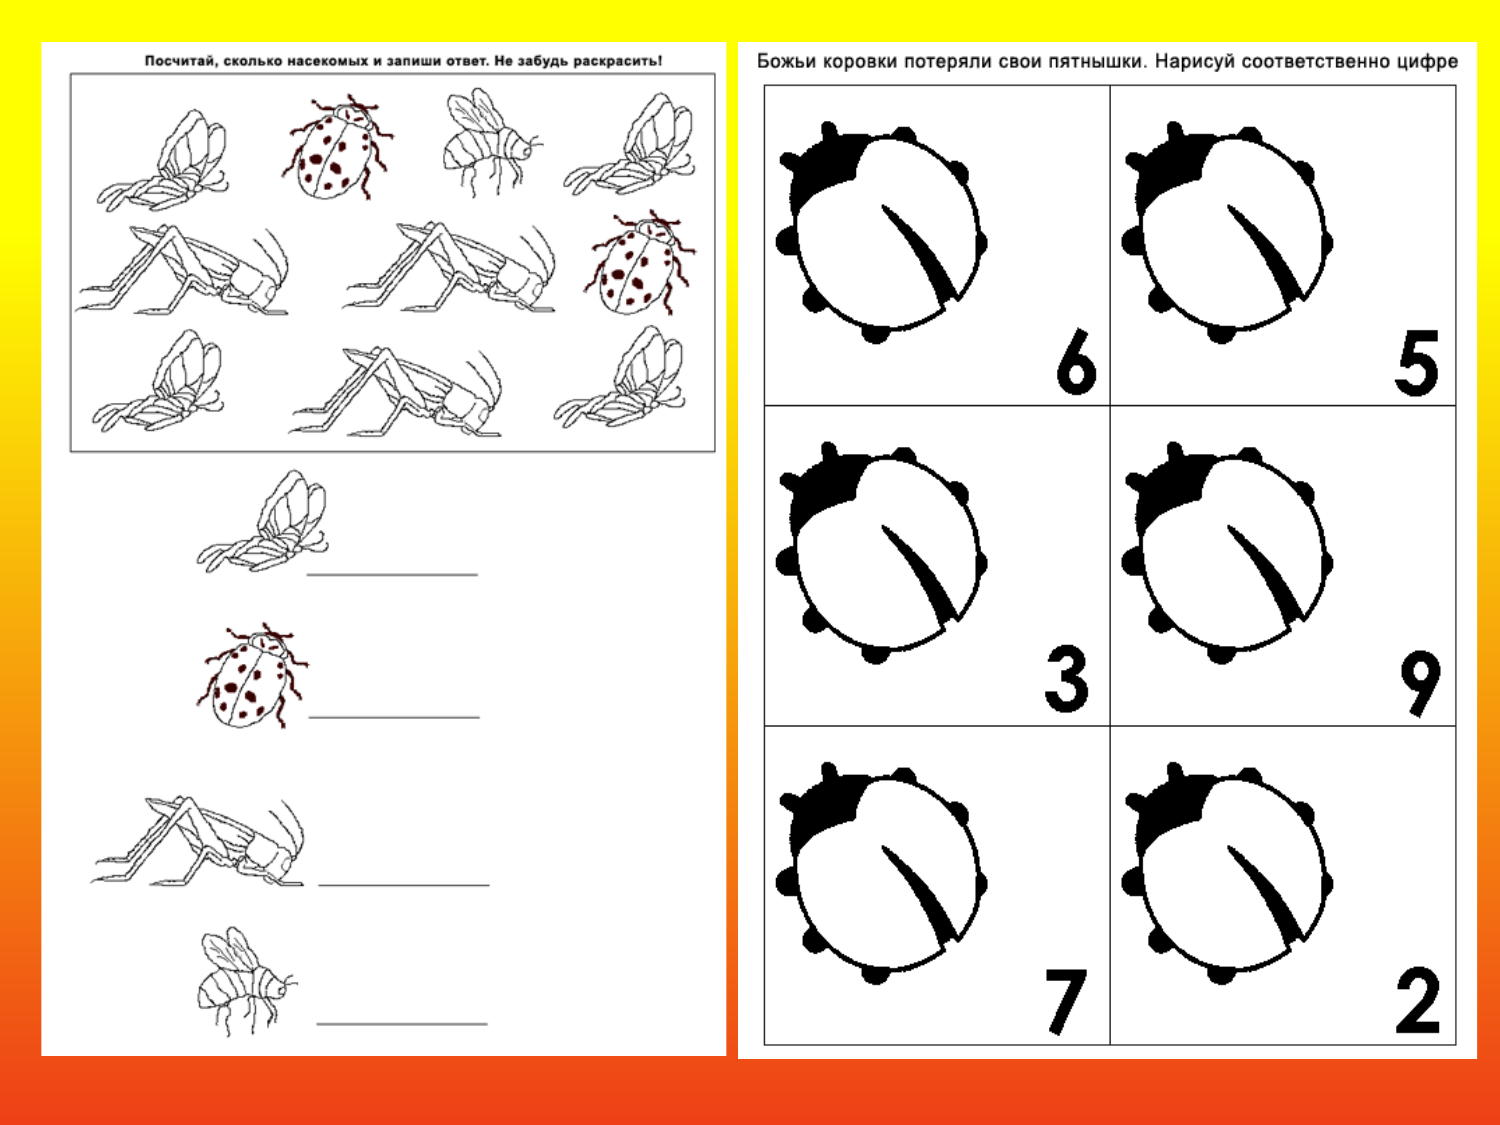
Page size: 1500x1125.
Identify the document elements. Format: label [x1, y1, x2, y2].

picture [41, 42, 727, 1056]
picture [737, 42, 1478, 1059]
